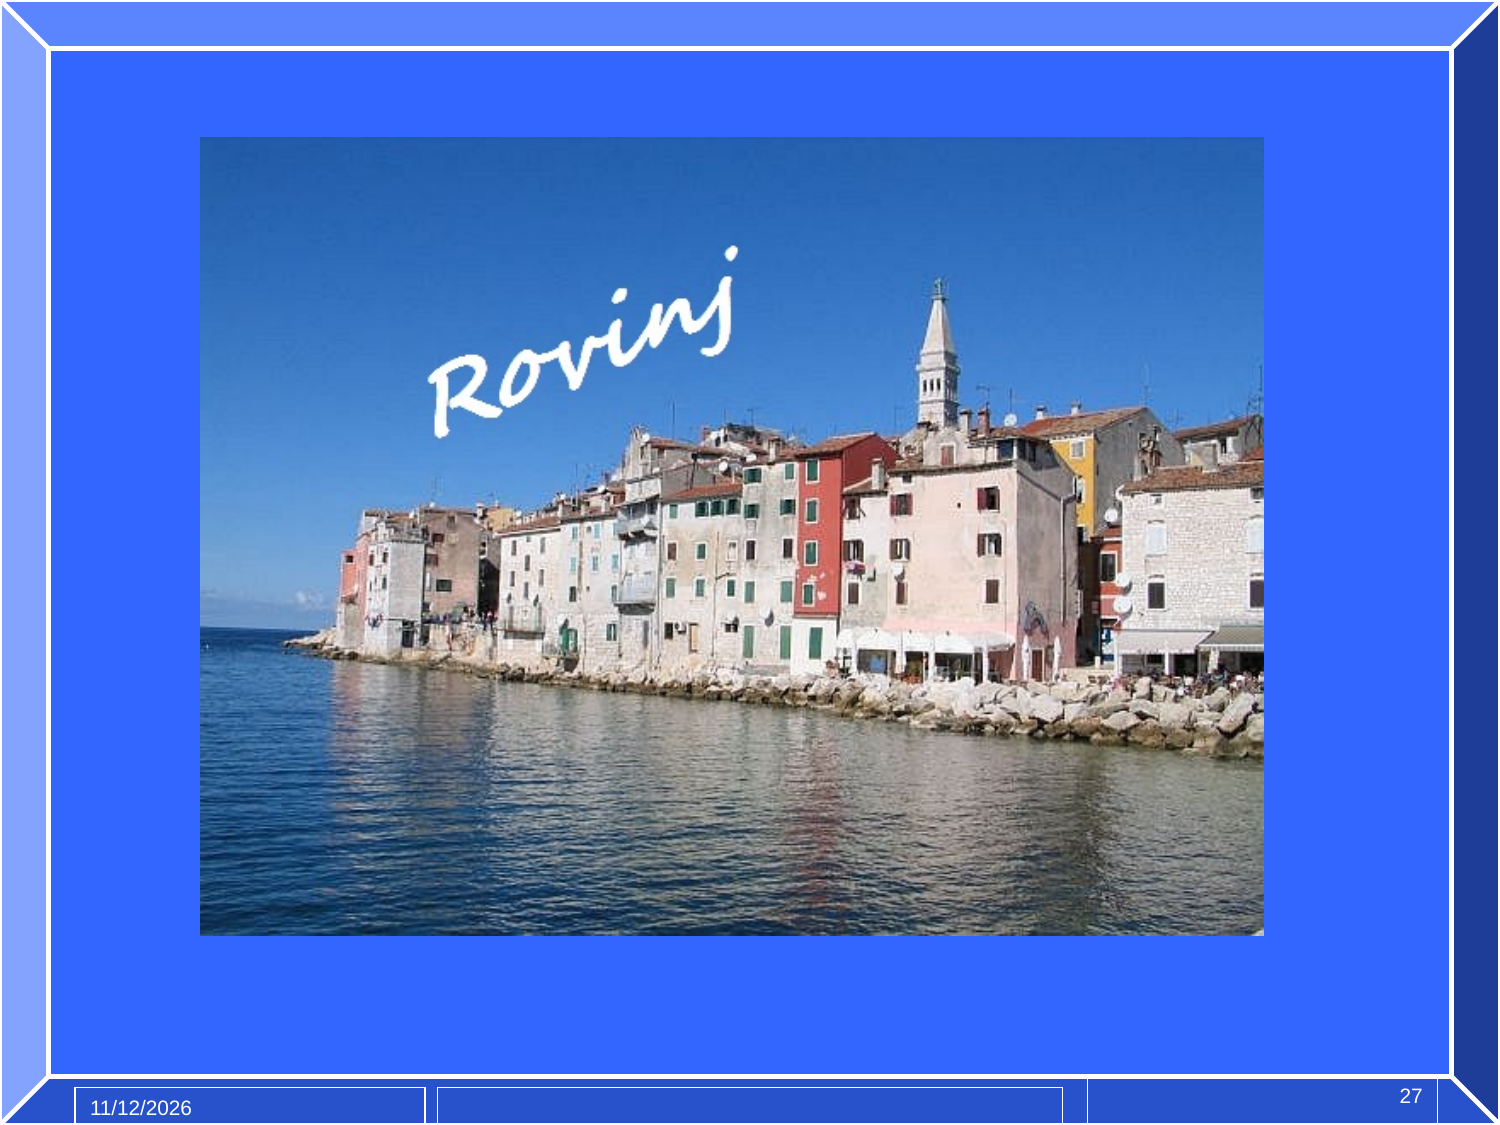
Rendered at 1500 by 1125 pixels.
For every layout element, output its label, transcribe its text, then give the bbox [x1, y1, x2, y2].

picture [199, 137, 1264, 936]
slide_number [74, 1087, 426, 1125]
slide_number 27 [1087, 1074, 1438, 1125]
footer [437, 1087, 1063, 1125]
